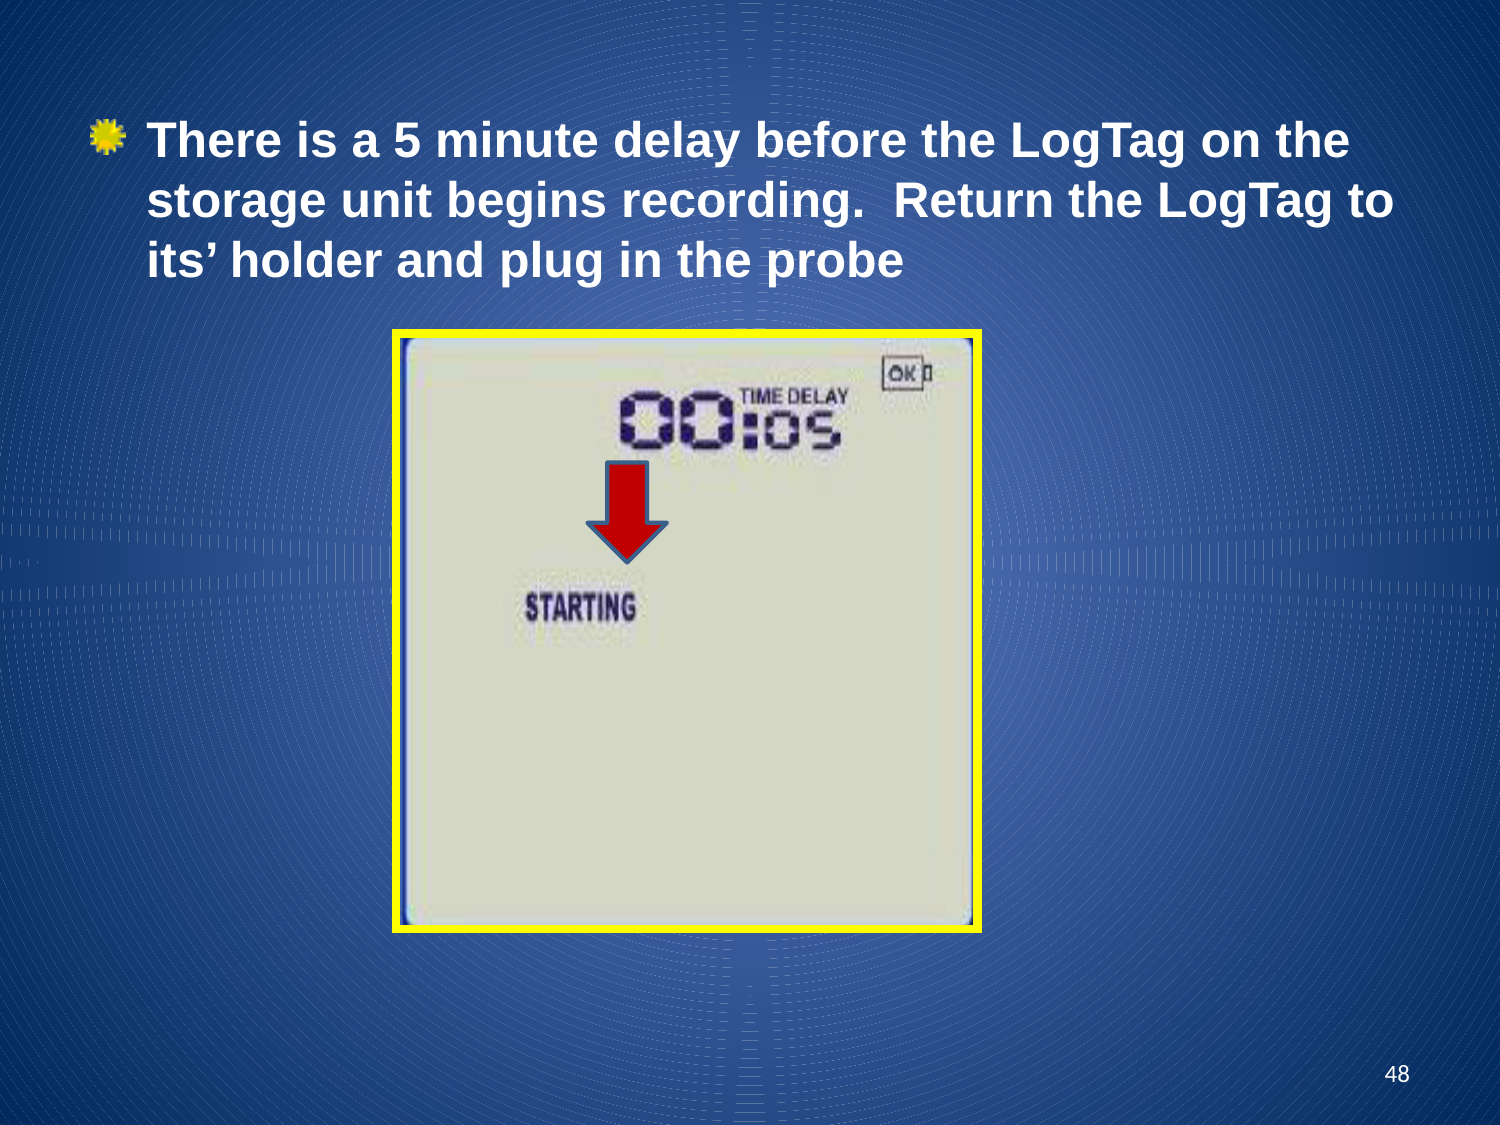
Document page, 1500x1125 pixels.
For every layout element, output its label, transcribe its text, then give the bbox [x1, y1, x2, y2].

slide_number 48 [1074, 1042, 1425, 1103]
picture [90, 119, 126, 155]
picture [399, 337, 974, 926]
list There is a 5 minute delay before the LogTag on the storage unit begins recording. Return the LogTag to its’ holder and plug in the probe [75, 99, 1425, 1005]
